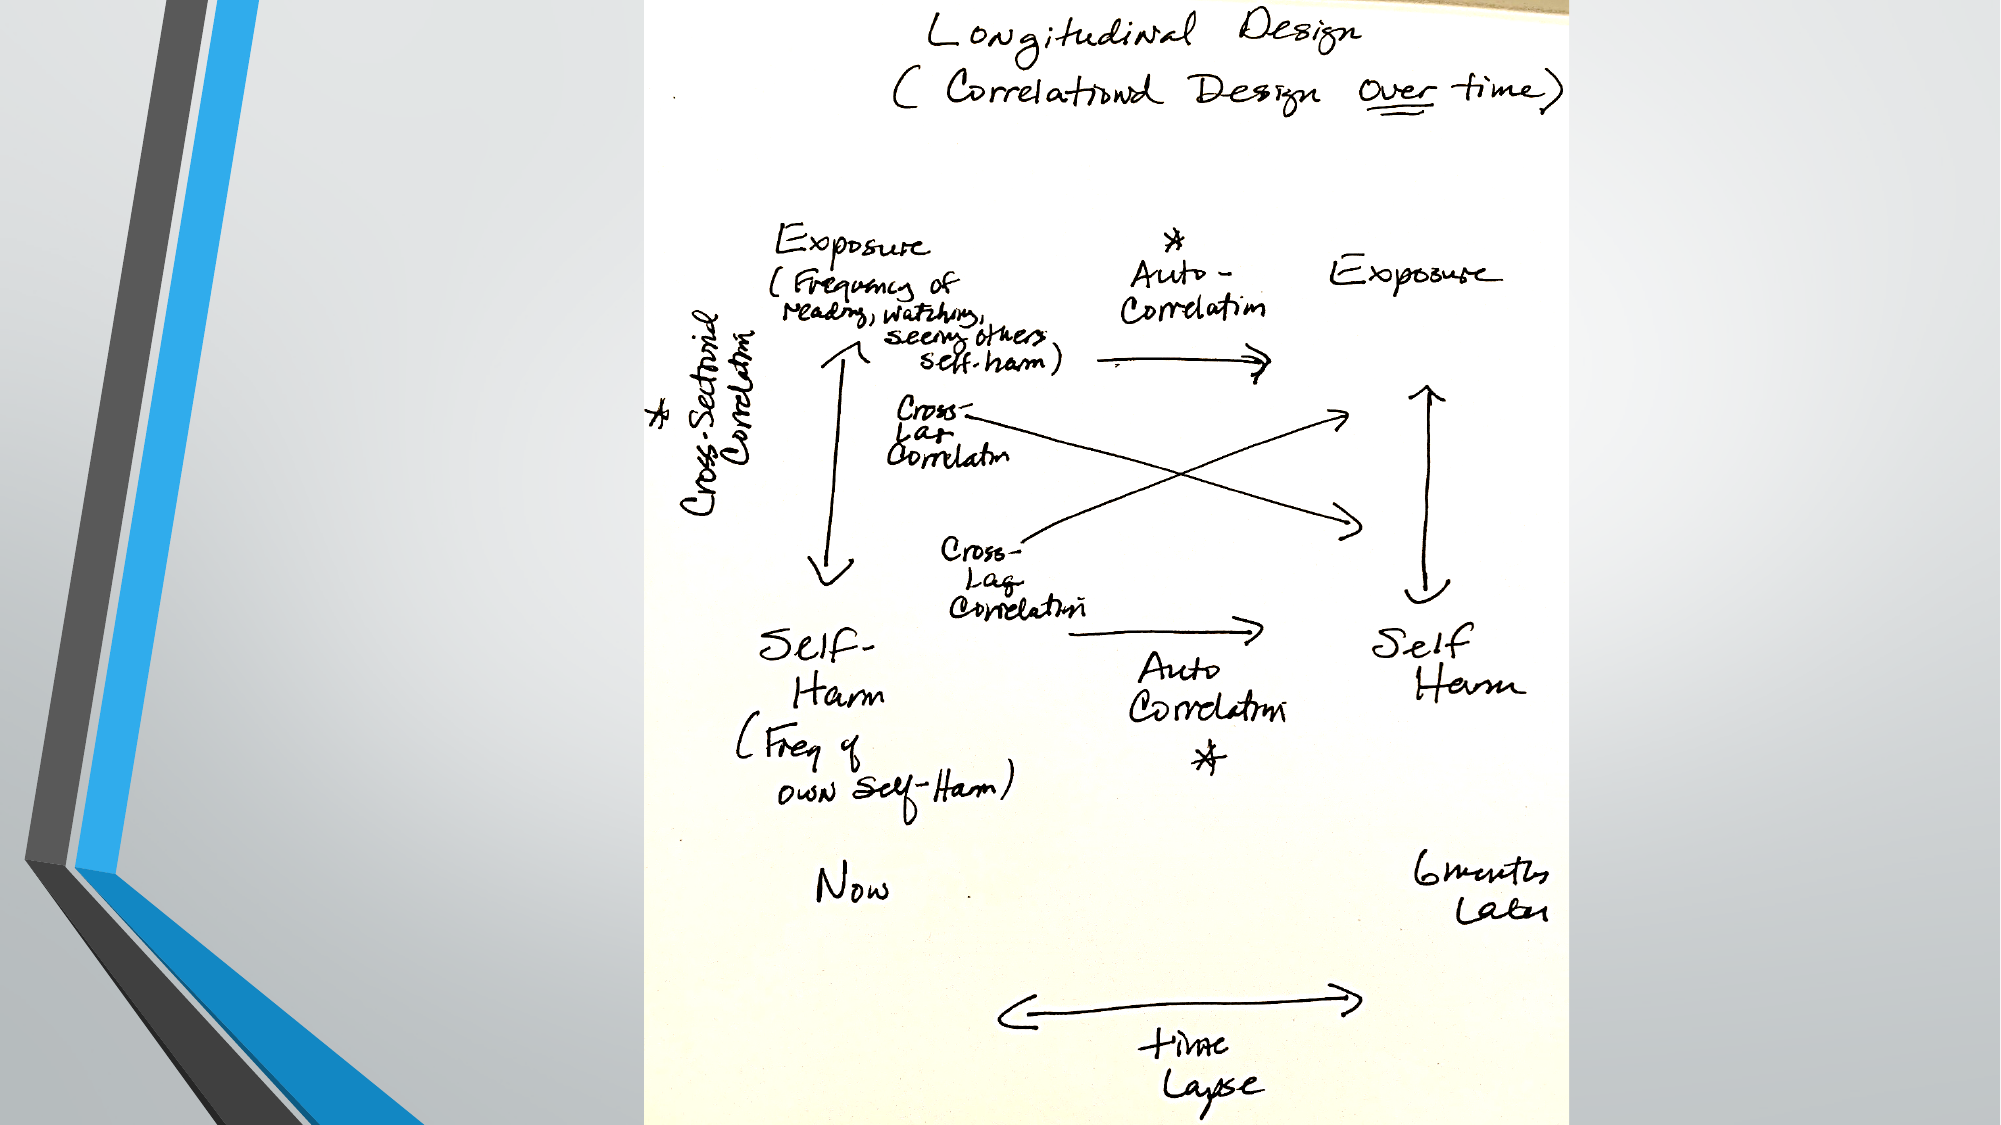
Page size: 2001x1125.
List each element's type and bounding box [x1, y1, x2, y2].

picture [643, 0, 1570, 1125]
